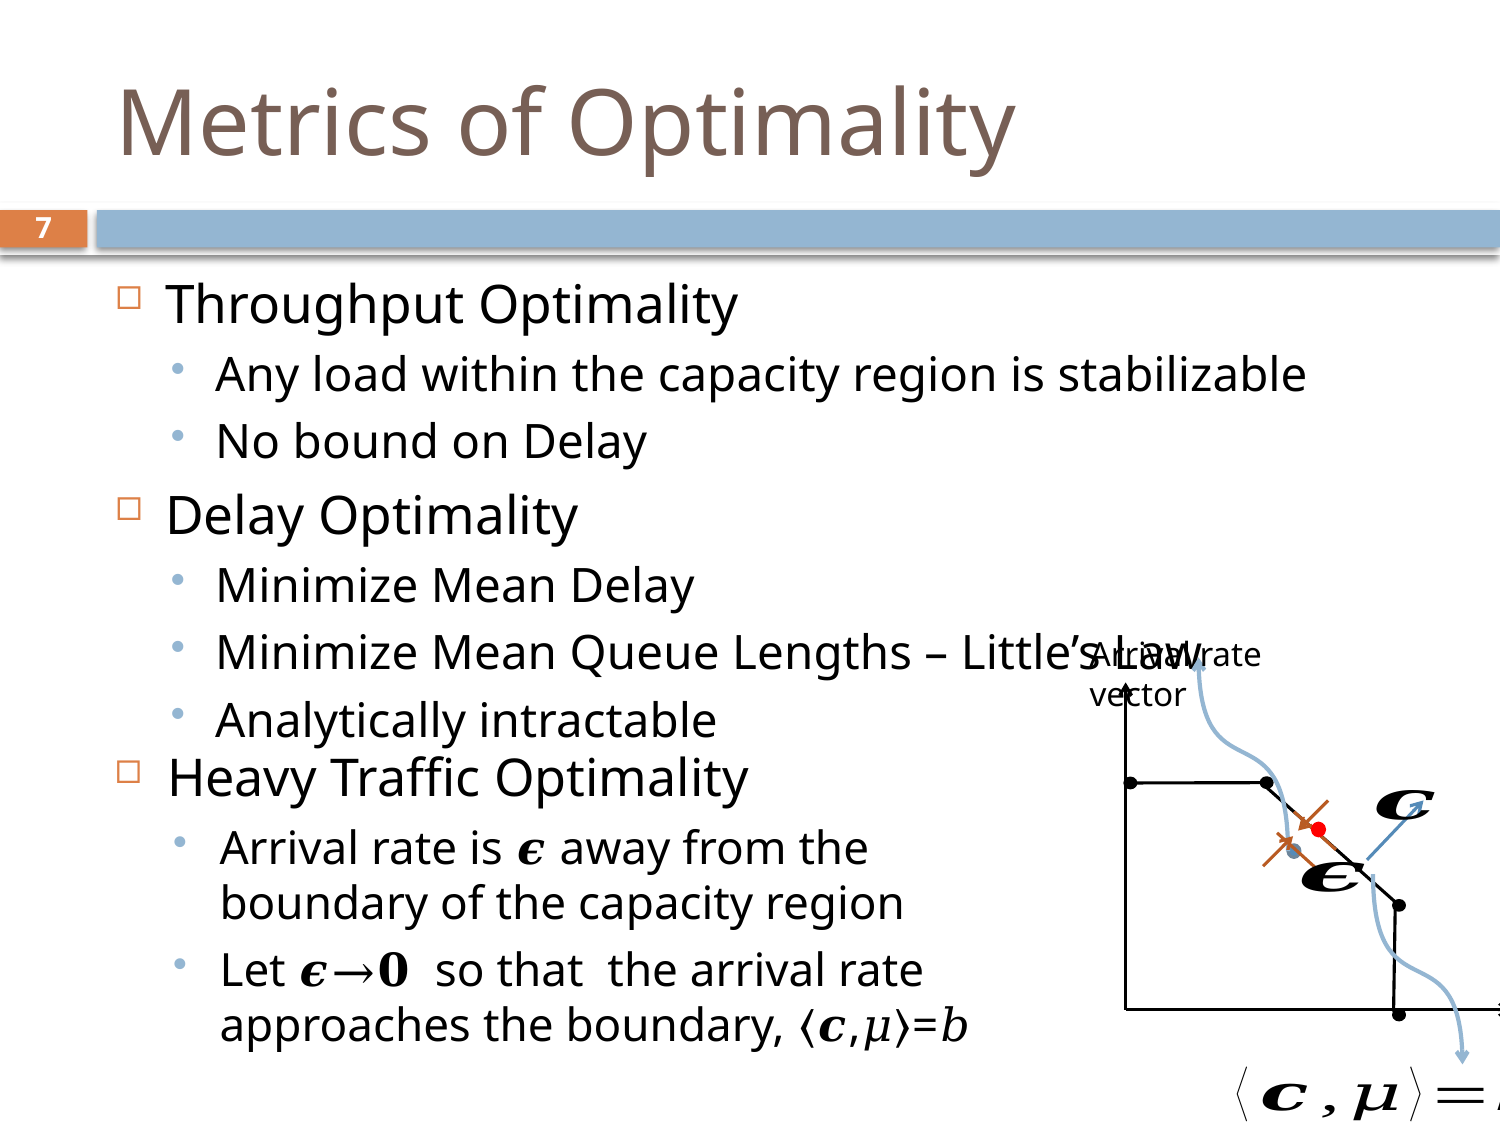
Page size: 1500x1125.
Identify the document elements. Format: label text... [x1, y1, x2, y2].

text_box Heavy Traffic Optimality Arrival rate is 𝝐 away from the boundary of the capacity region Let 𝝐→𝟎 so that the arrival rate approaches the boundary, ⟨𝒄,𝜇⟩=𝑏 [99, 737, 1068, 1103]
slide_number 7 [0, 208, 88, 249]
list Throughput Optimality Any load within the capacity region is stabilizable No bound on Delay Delay Optimality Minimize Mean Delay Minimize Mean Queue Lengths – Little’s Law Analytically intractable [100, 262, 1405, 737]
title Metrics of Optimality [100, 37, 1438, 200]
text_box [1074, 625, 1500, 1125]
